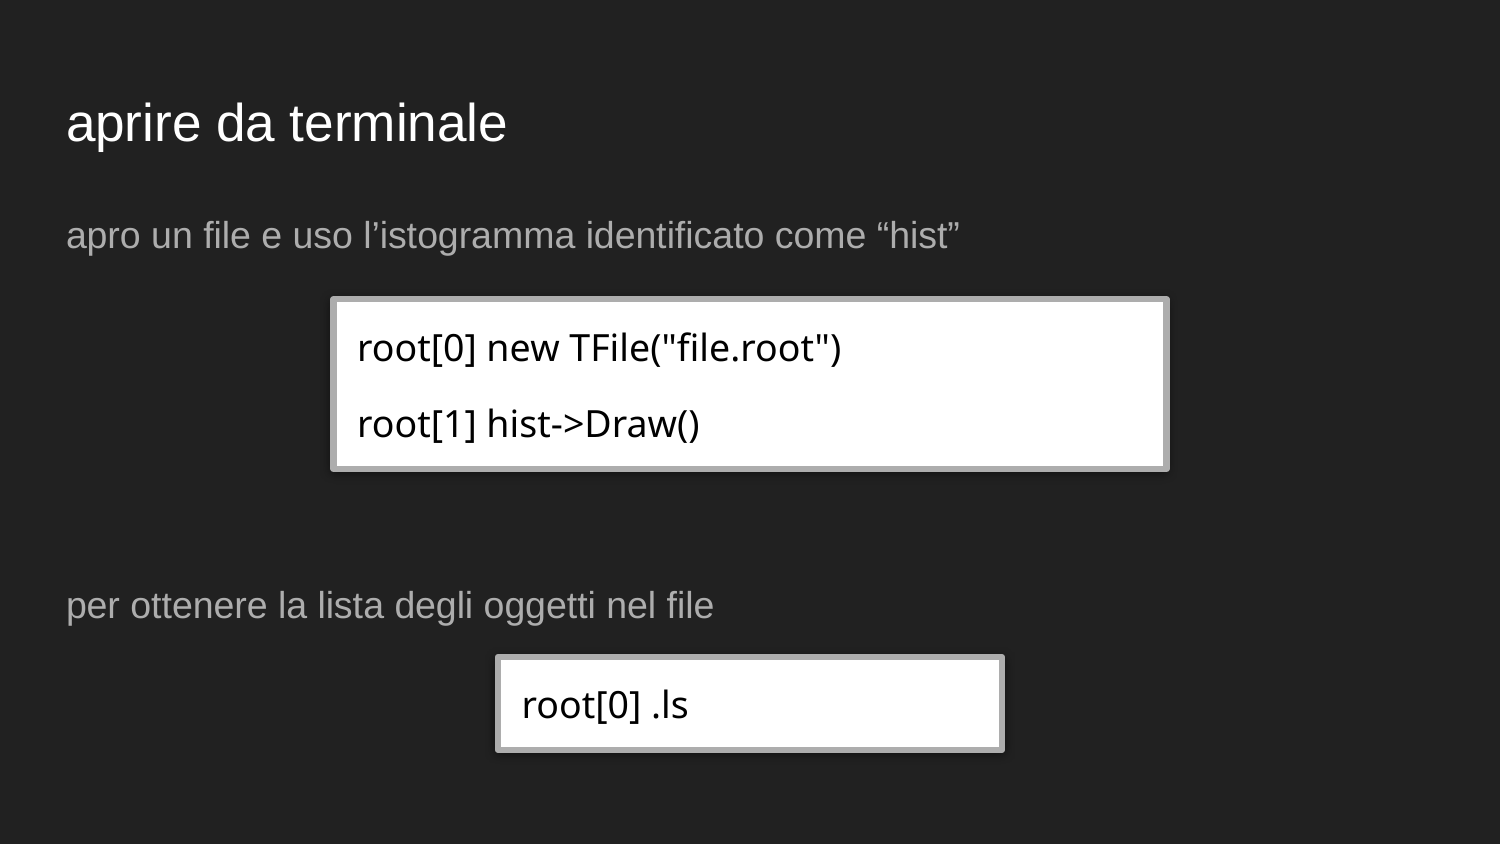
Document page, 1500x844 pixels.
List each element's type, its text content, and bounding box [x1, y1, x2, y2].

text_box root[0] new TFile("file.root") root[1] hist->Draw() [333, 299, 1167, 469]
title aprire da terminale [51, 72, 1449, 167]
list per ottenere la lista degli oggetti nel file [51, 559, 1449, 844]
list apro un file e uso l’istogramma identificato come “hist” [51, 189, 1449, 559]
